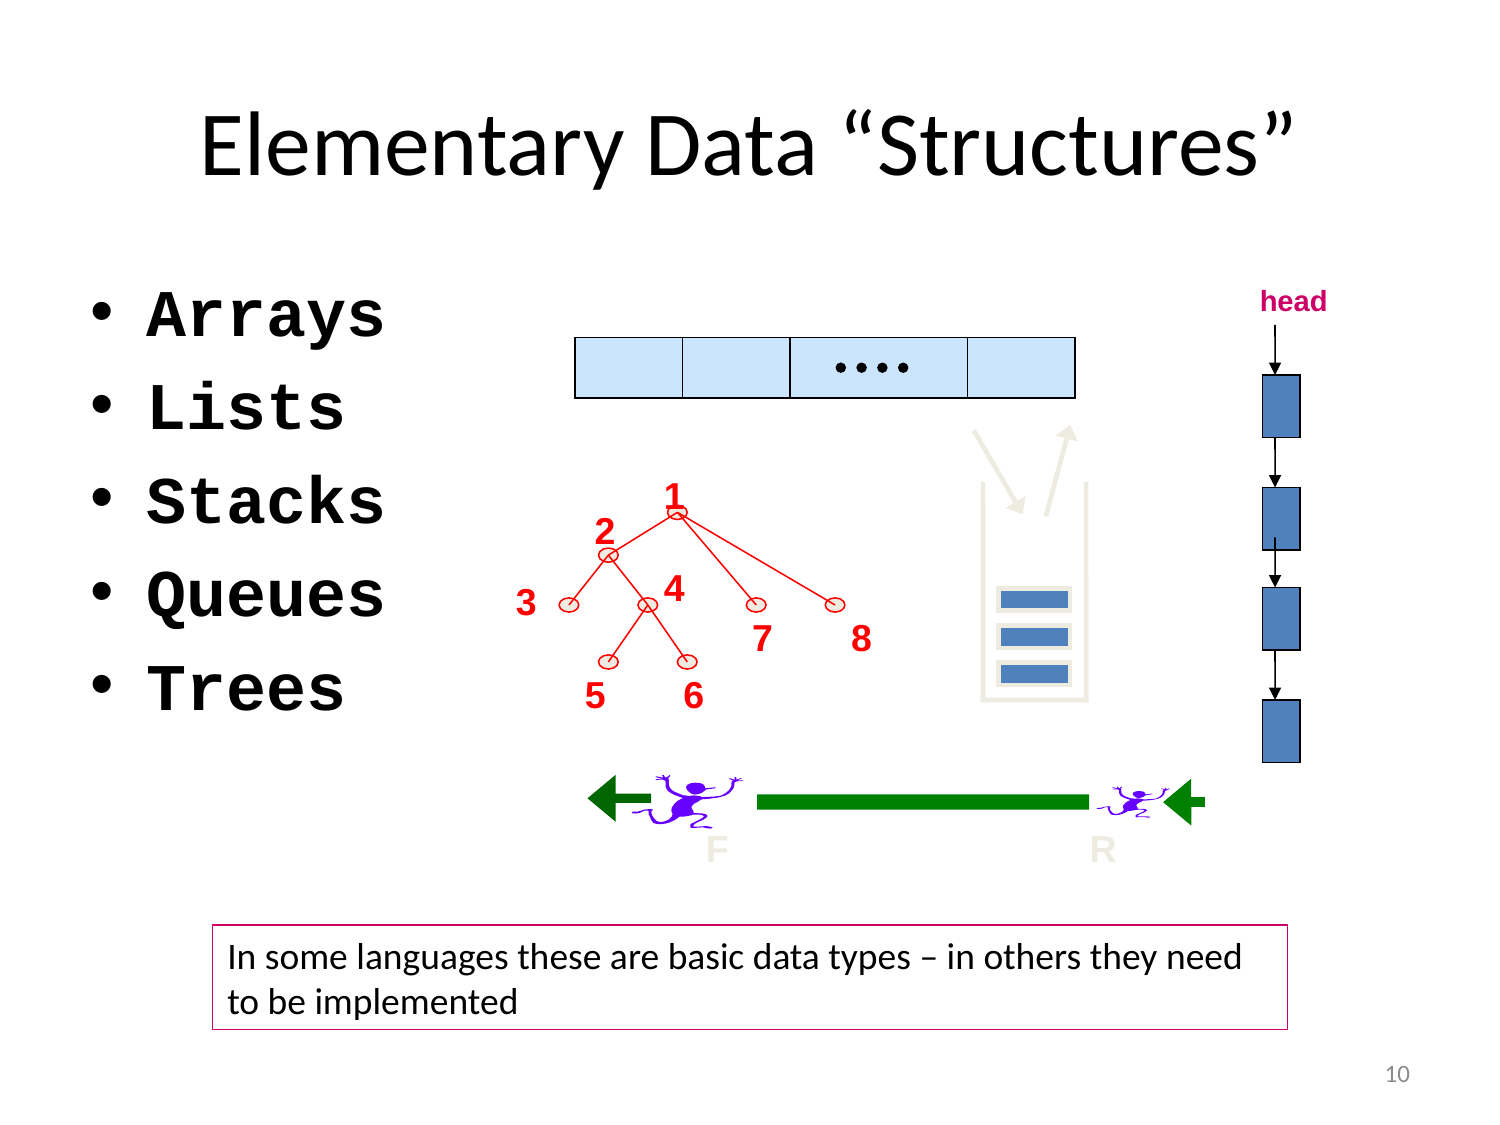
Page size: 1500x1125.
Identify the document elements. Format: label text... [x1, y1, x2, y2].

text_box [574, 337, 1076, 399]
text_box In some languages these are basic data types – in others they need to be implemented [212, 924, 1288, 1030]
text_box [974, 424, 1087, 701]
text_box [499, 456, 888, 732]
slide_number 10 [1074, 1042, 1425, 1103]
title Elementary Data “Structures” [75, 45, 1425, 233]
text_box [587, 774, 1201, 893]
list Arrays Lists Stacks Queues Trees [75, 262, 1425, 1005]
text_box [1199, 287, 1388, 763]
